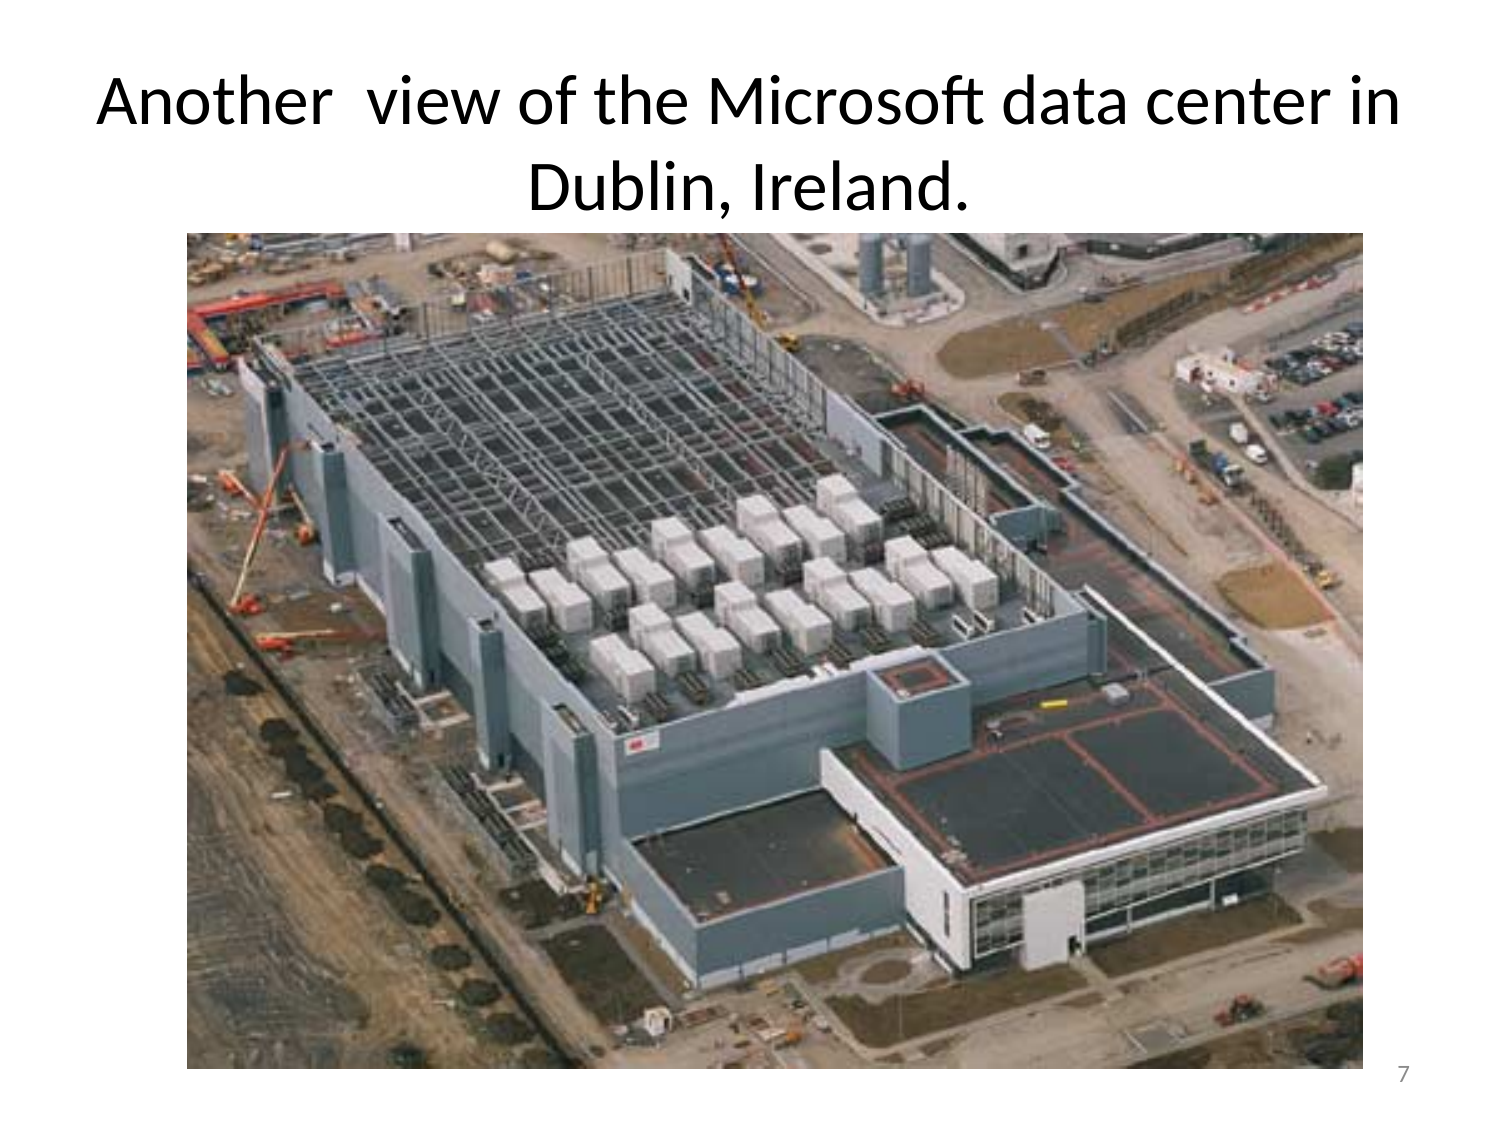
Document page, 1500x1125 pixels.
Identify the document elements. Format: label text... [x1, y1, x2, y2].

slide_number 7 [1074, 1042, 1425, 1103]
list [187, 233, 1363, 1070]
title Another view of the Microsoft data center in Dublin, Ireland. [75, 45, 1425, 233]
